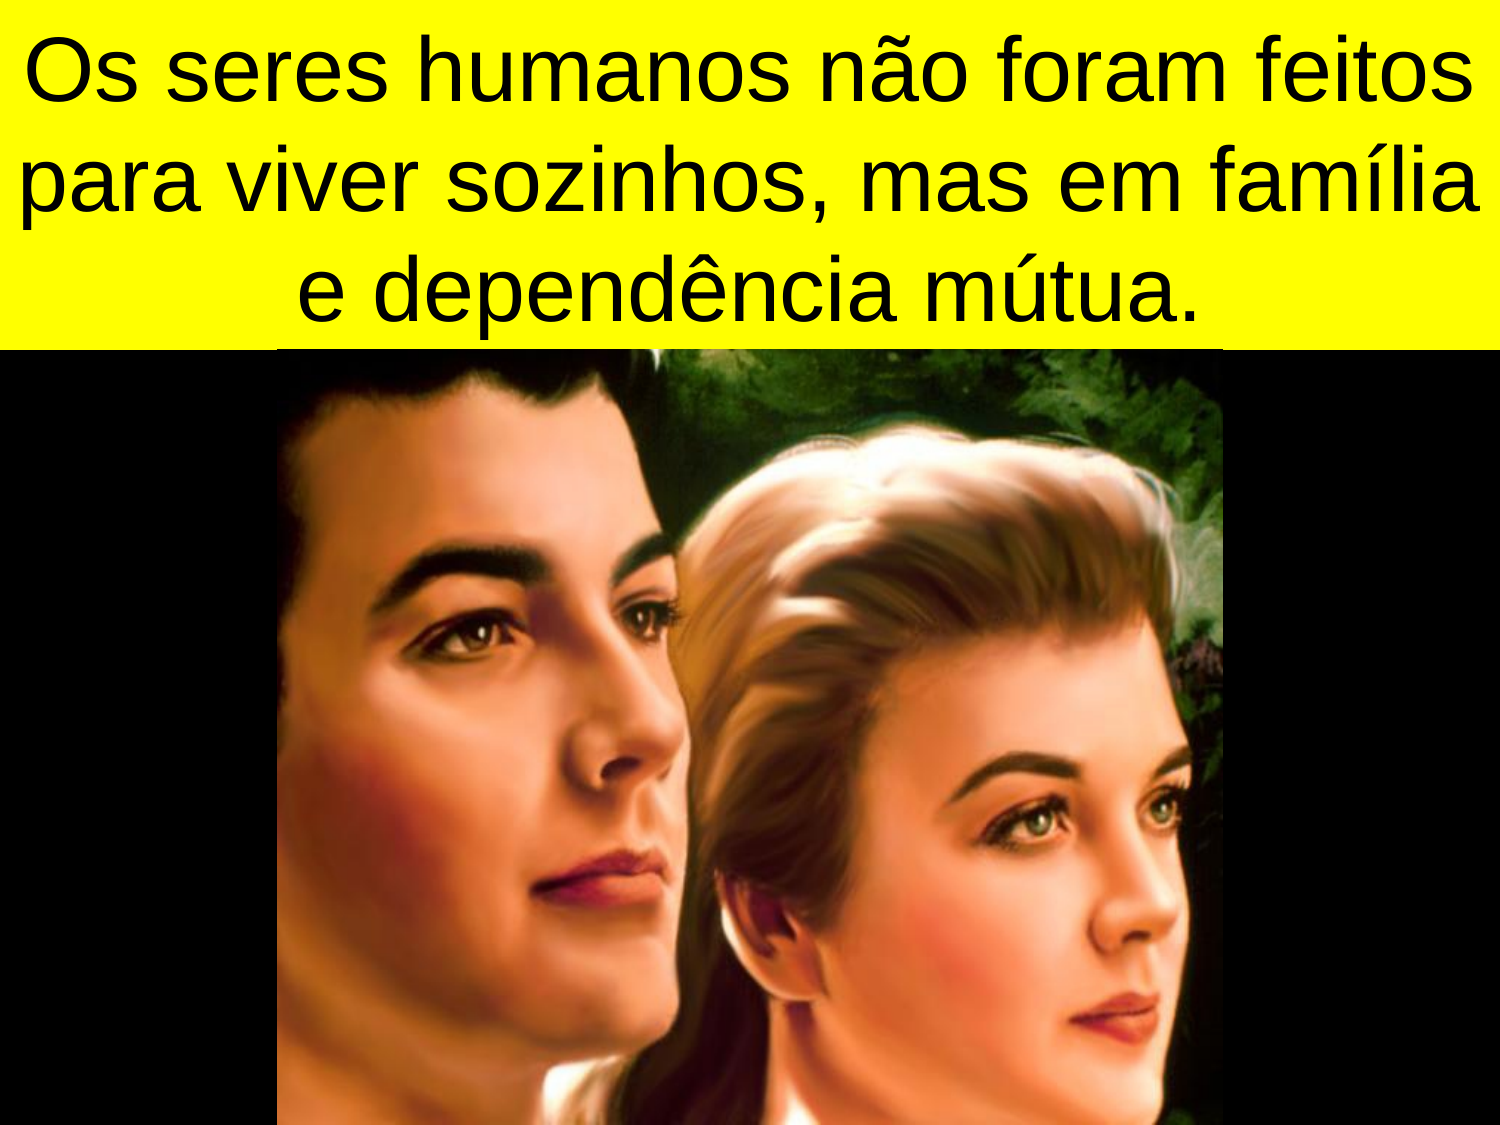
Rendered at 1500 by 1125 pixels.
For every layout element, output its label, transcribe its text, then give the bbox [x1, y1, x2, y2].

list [277, 349, 1223, 1125]
title Os seres humanos não foram feitos para viver sozinhos, mas em família e dependência mútua. [0, 0, 1500, 350]
